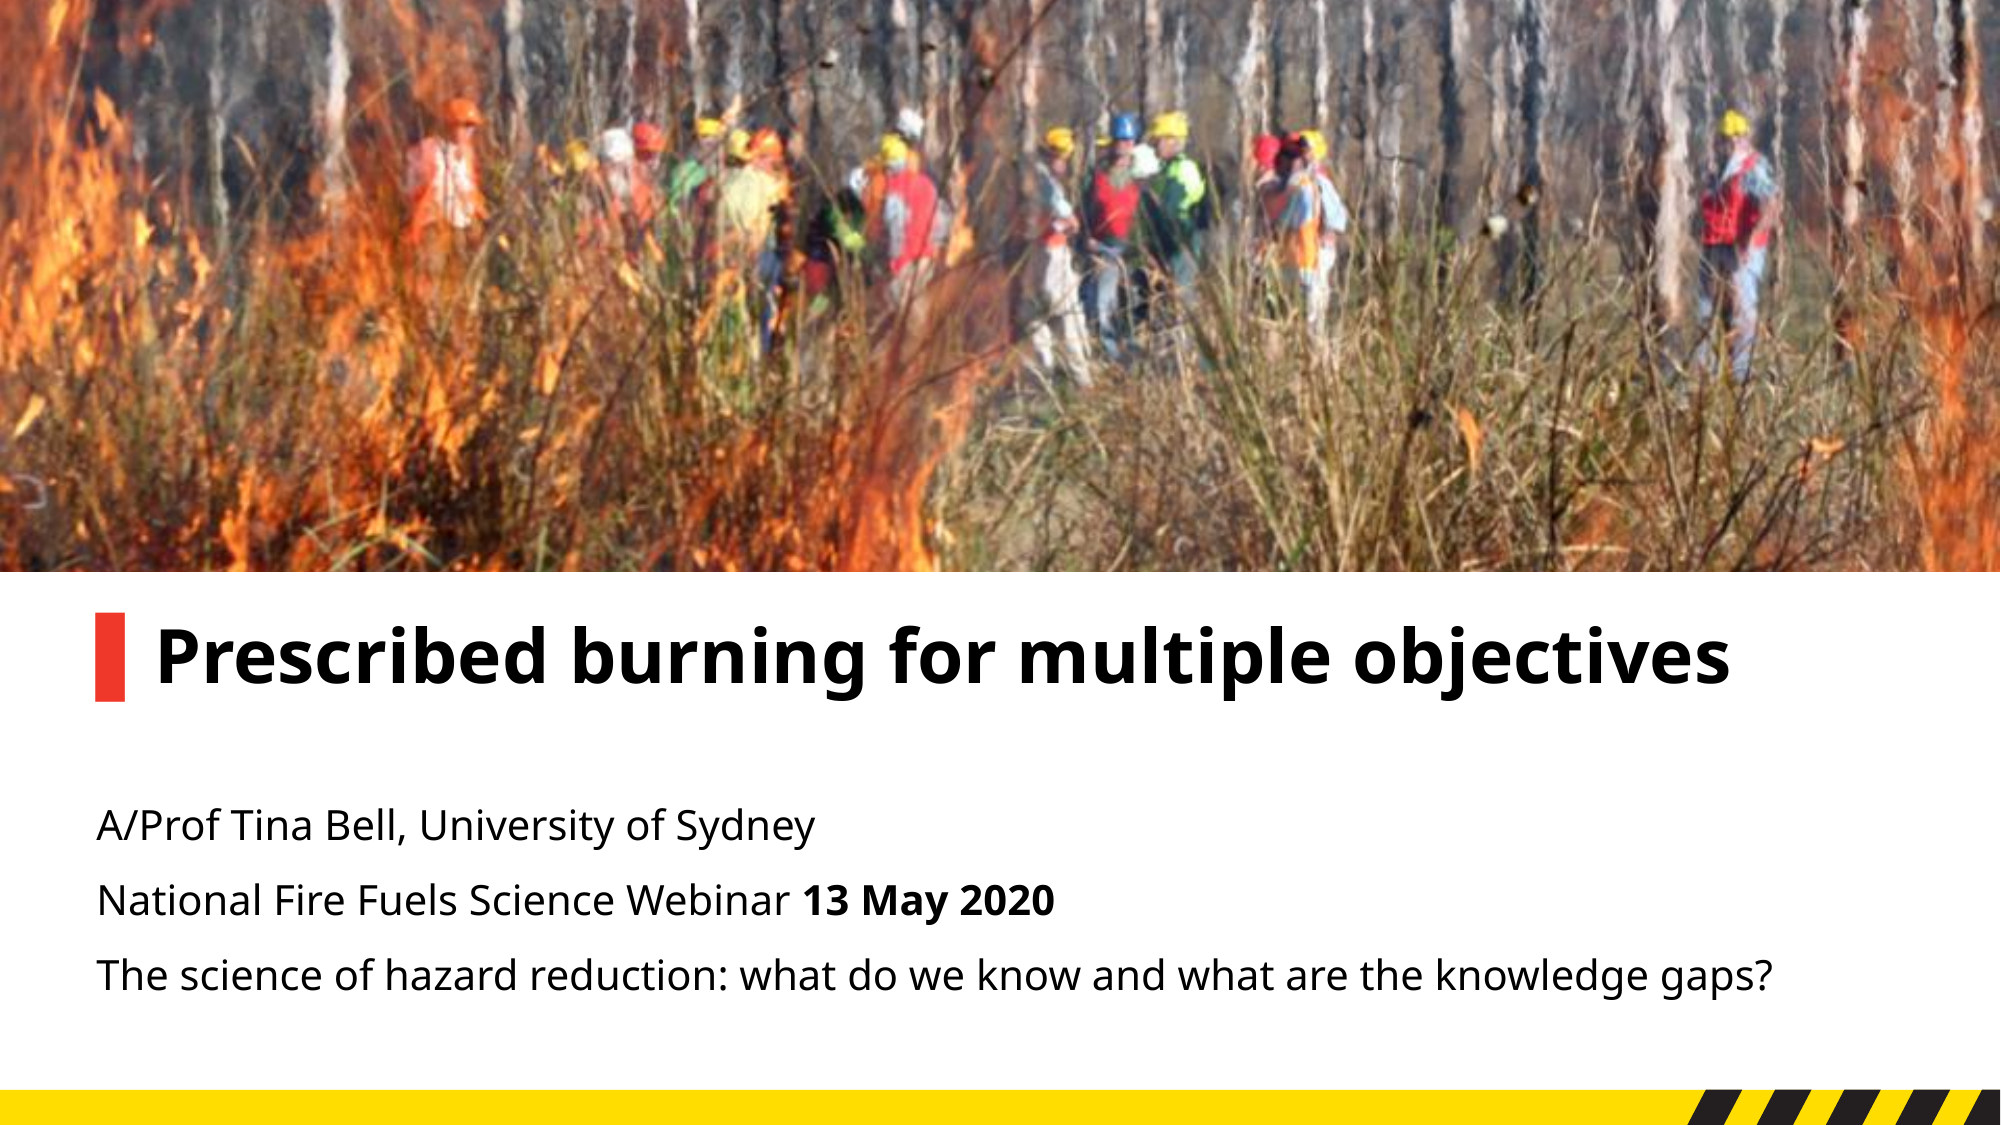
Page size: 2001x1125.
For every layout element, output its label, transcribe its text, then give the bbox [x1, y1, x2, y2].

picture [0, 0, 2000, 572]
text_box ▌Prescribed burning for multiple objectives A/Prof Tina Bell, University of Sydney National Fire Fuels Science Webinar 13 May 2020 The science of hazard reduction: what do we know and what are the knowledge gaps? [81, 601, 1919, 1067]
